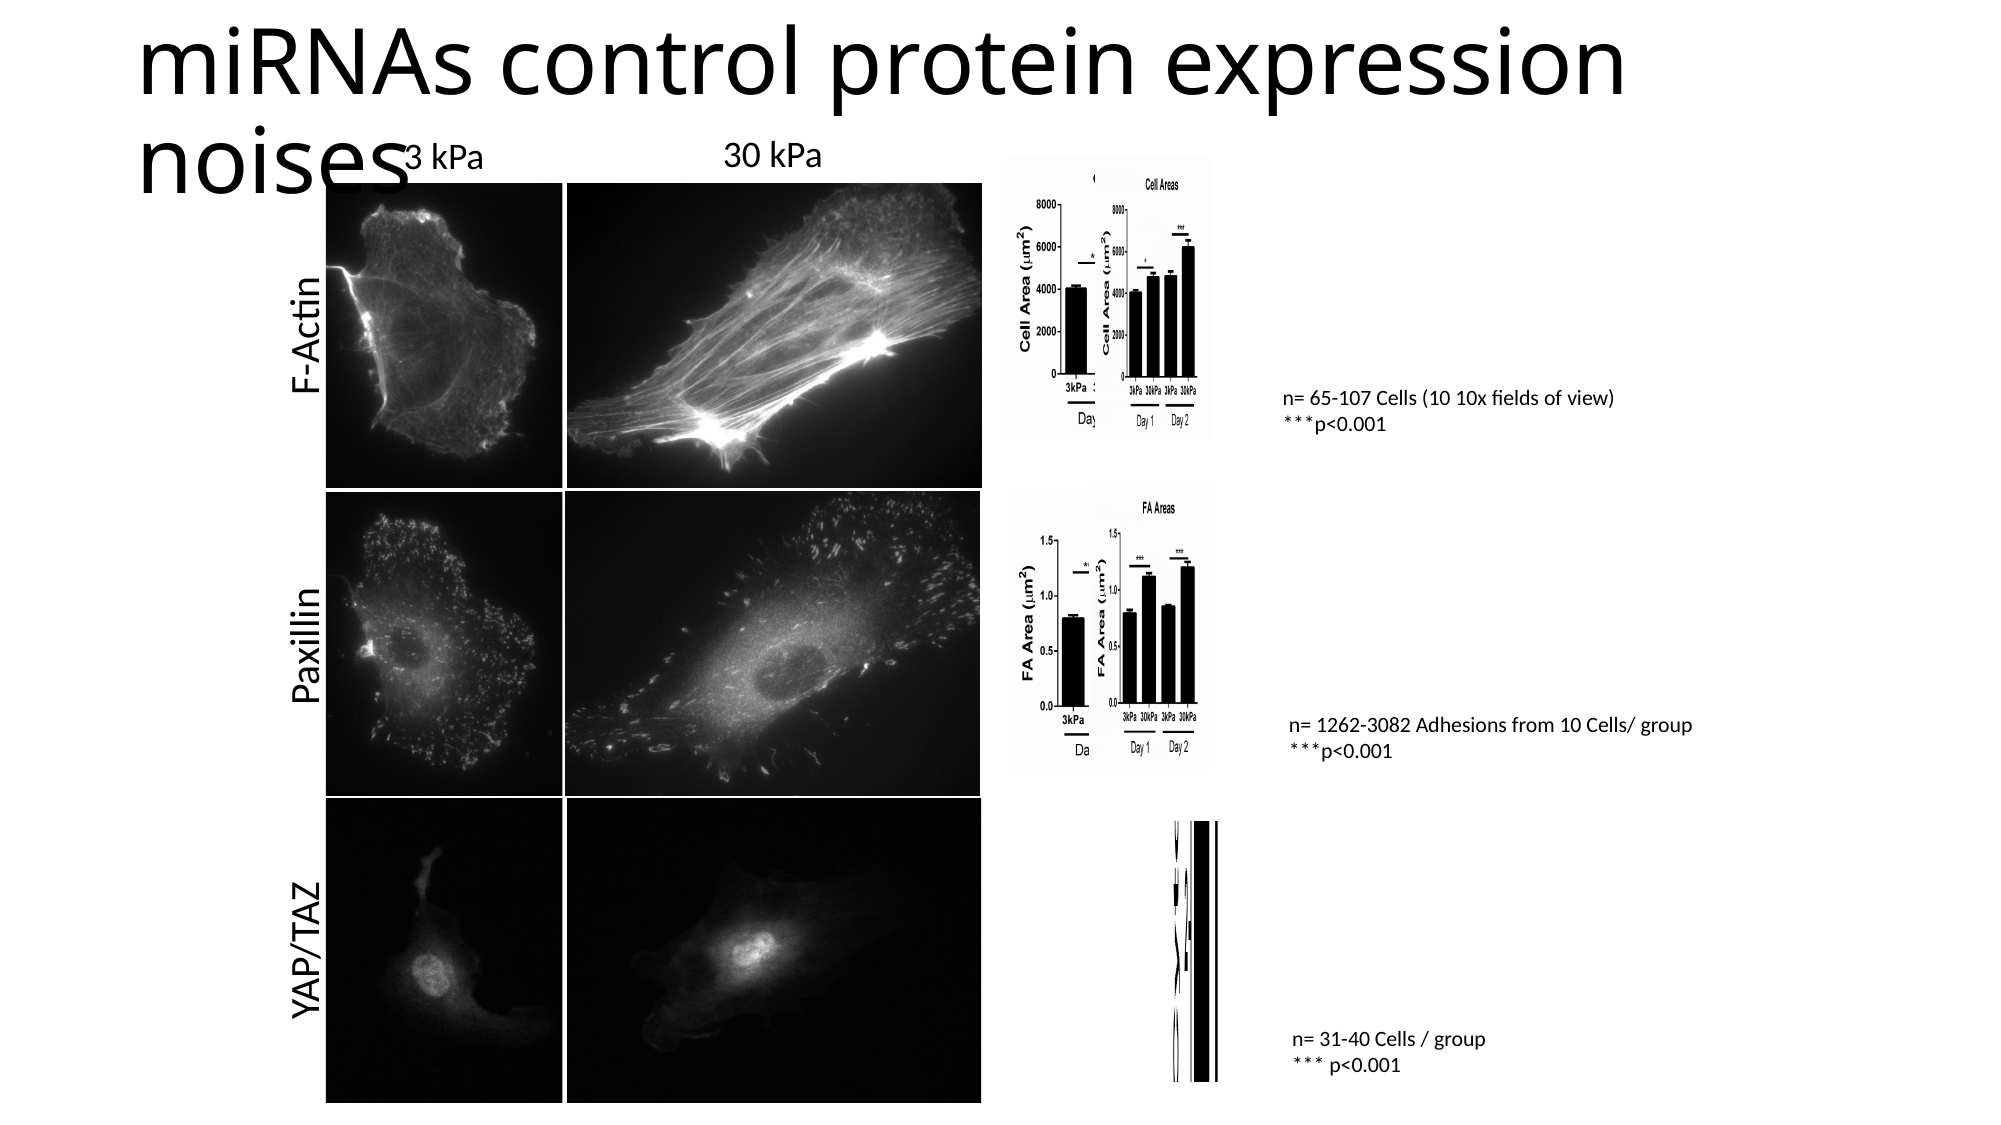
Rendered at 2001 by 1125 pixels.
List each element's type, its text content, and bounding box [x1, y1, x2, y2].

text_box miRNAs control protein expression noises [121, 8, 1847, 226]
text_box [1008, 486, 1215, 770]
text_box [269, 122, 981, 1103]
text_box n= 65-107 Cells (10 10x fields of view) ***p<0.001 [1267, 376, 1641, 444]
text_box n= 31-40 Cells / group *** p<0.001 [1277, 1016, 1753, 1085]
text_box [1016, 812, 1218, 1082]
text_box n= 1262-3082 Adhesions from 10 Cells/ group ***p<0.001 [1274, 702, 1717, 770]
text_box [1005, 157, 1213, 441]
